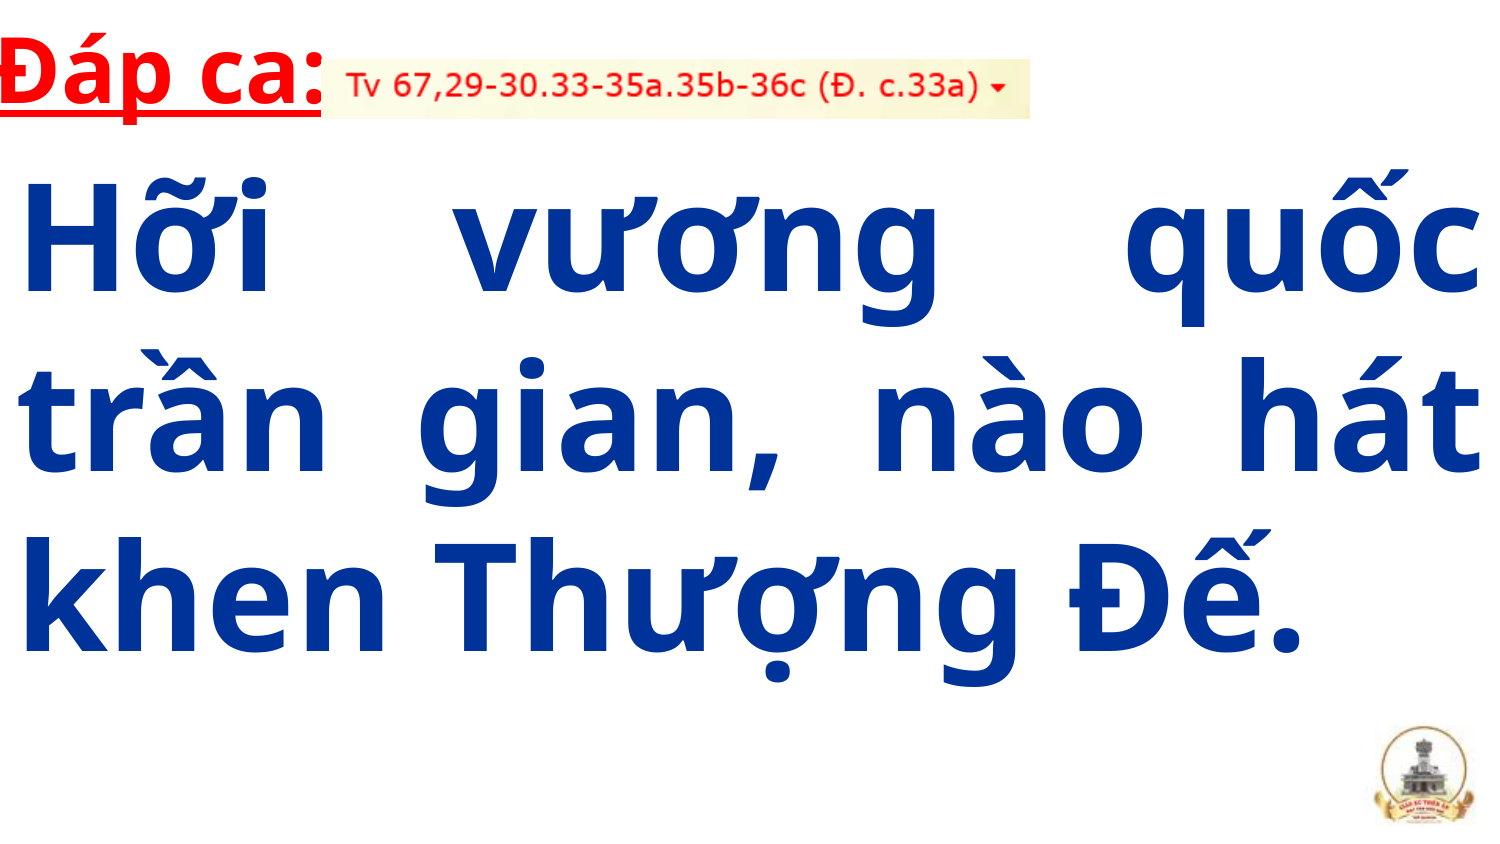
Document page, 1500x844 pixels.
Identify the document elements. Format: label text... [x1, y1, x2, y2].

picture [0, 0, 1500, 134]
text_box Đáp ca: [0, 4, 343, 129]
subtitle Hỡi vương quốc trần gian, nào hát khen Thượng Đế. [0, 134, 1500, 844]
